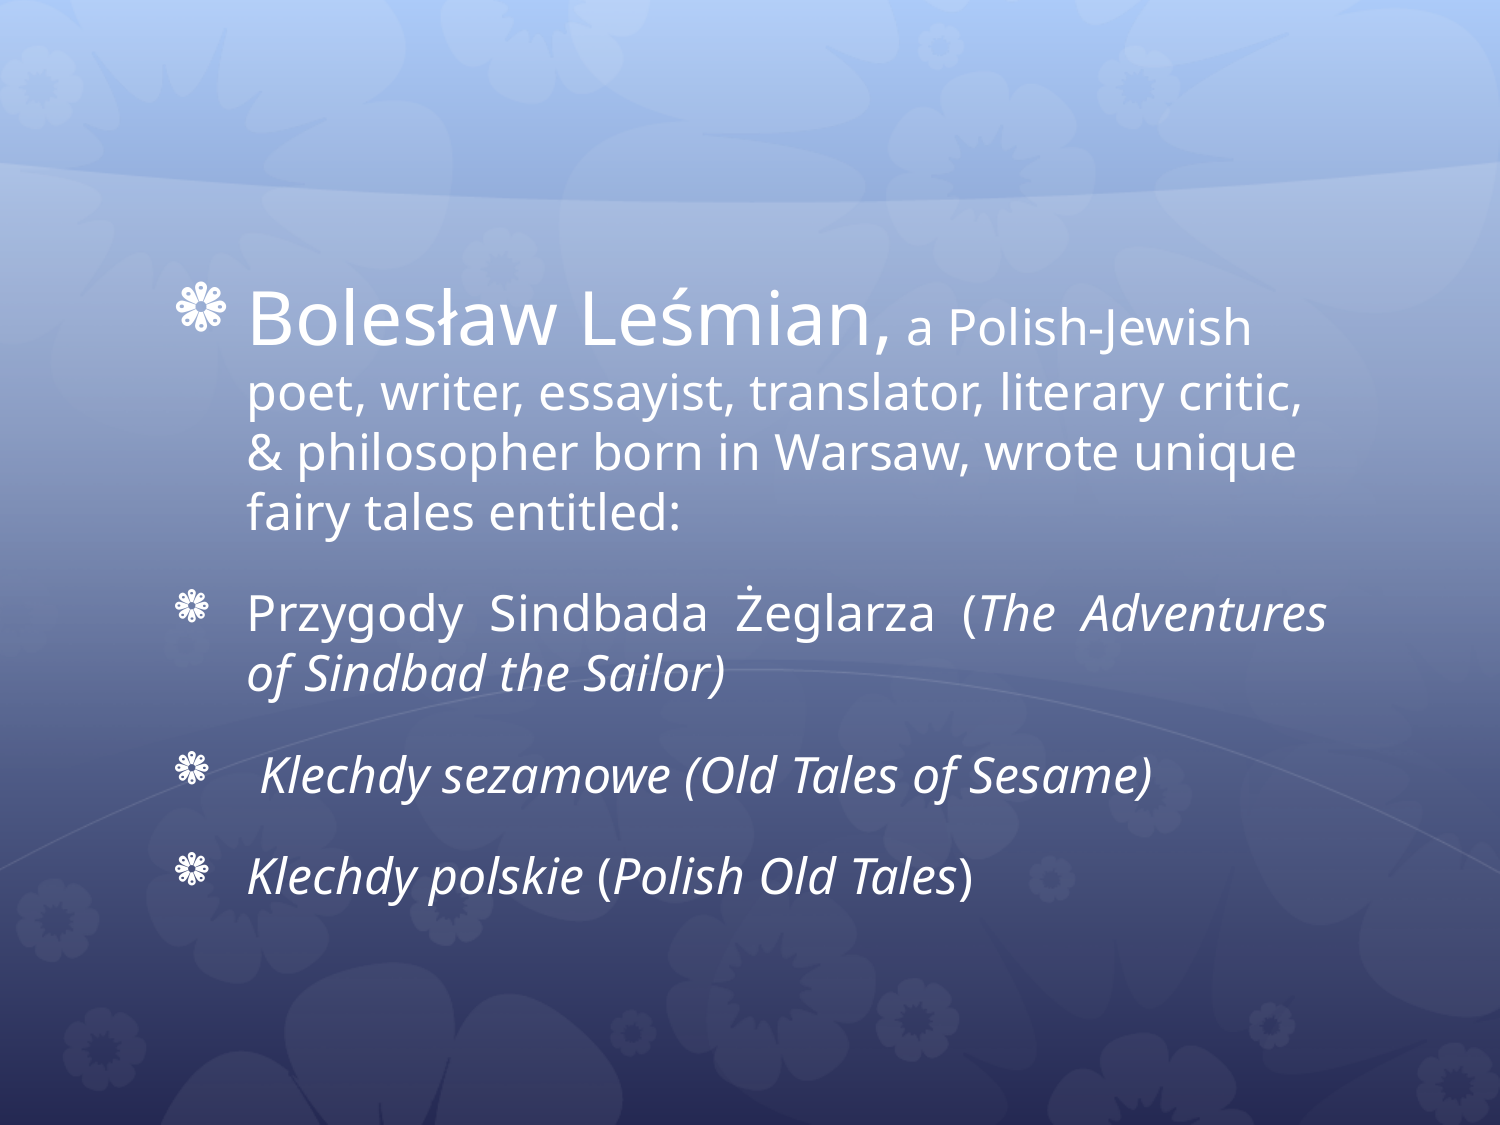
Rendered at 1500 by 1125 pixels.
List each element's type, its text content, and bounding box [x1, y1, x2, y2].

list Bolesław Leśmian, a Polish-Jewish poet, writer, essayist, translator, literary critic, & philosopher born in Warsaw, wrote unique fairy tales entitled: Przygody Sindbada Żeglarza (The Adventures of Sindbad the Sailor) Klechdy sezamowe (Old Tales of Sesame) Klechdy polskie (Polish Old Tales) [156, 262, 1344, 967]
picture [0, 0, 1500, 1125]
